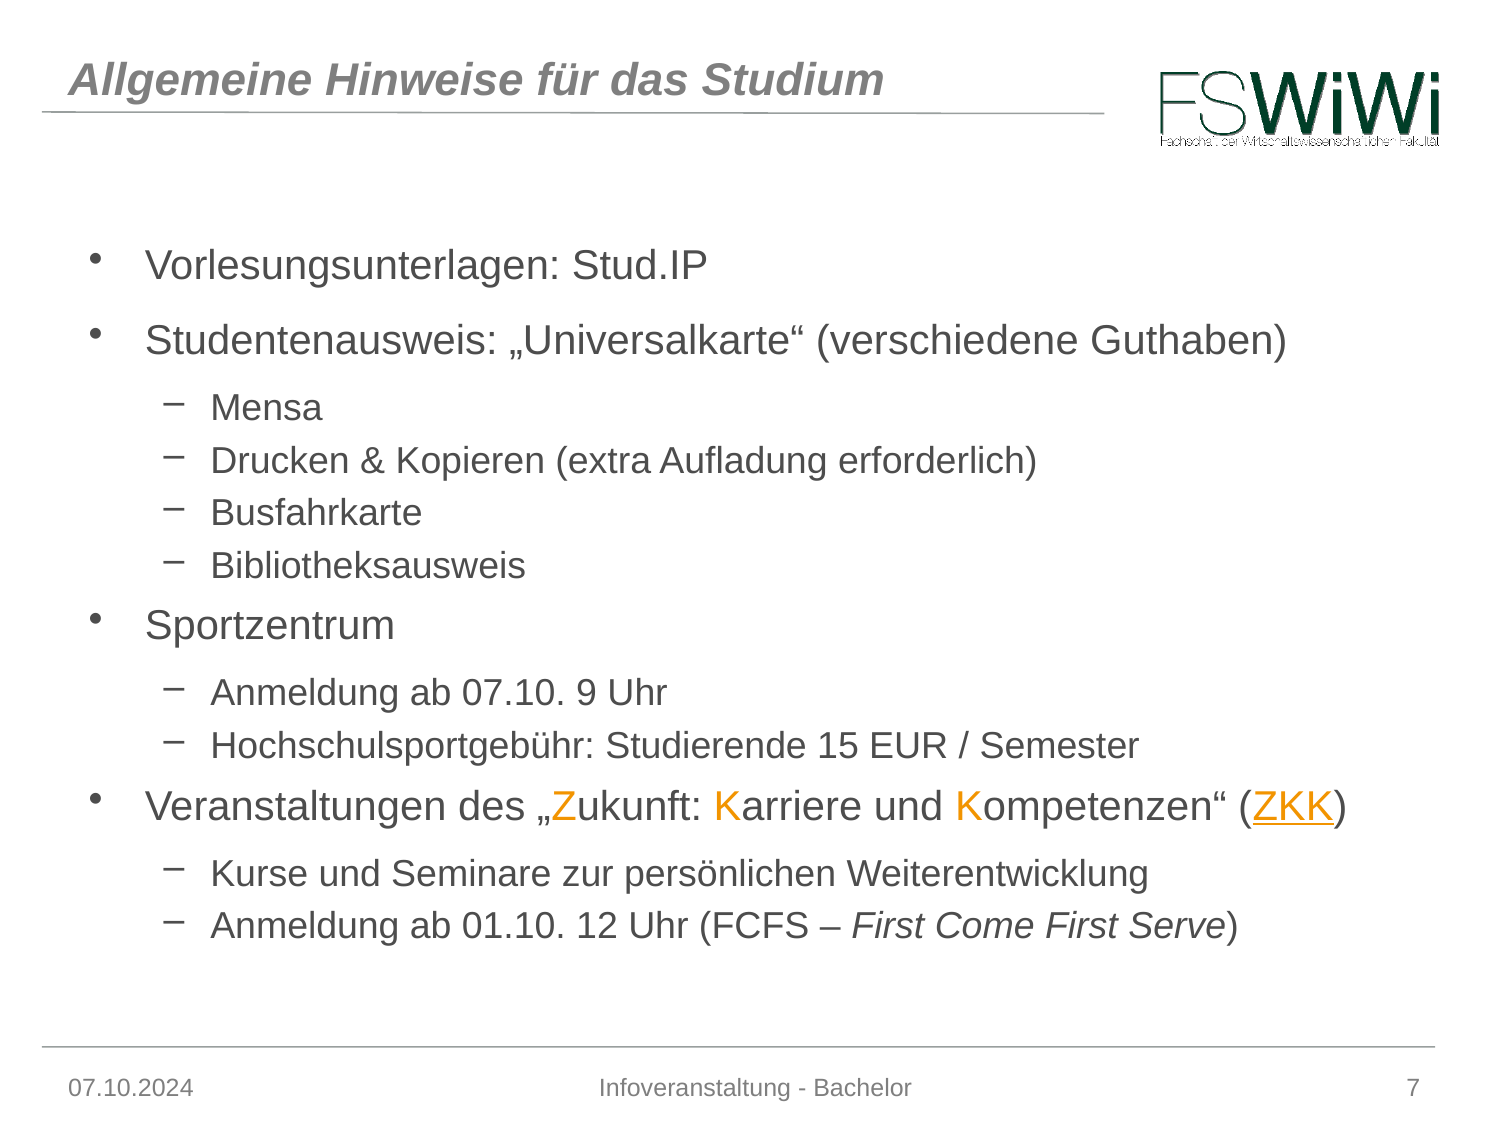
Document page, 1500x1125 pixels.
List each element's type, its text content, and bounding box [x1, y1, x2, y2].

list Vorlesungsunterlagen: Stud.IP Studentenausweis: „Universalkarte“ (verschiedene Guthaben) Mensa Drucken & Kopieren (extra Aufladung erforderlich) Busfahrkarte Bibliotheksausweis Sportzentrum Anmeldung ab 07.10. 9 Uhr Hochschulsportgebühr: Studierende 15 EUR / Semester Veranstaltungen des „Zukunft: Karriere und Kompetenzen“ (ZKK) Kurse und Seminare zur persönlichen Weiterentwicklung Anmeldung ab 01.10. 12 Uhr (FCFS – First Come First Serve) [53, 208, 1436, 976]
footer Infoveranstaltung - Bachelor [242, 1057, 1270, 1117]
slide_number 7 [1346, 1057, 1436, 1117]
title Allgemeine Hinweise für das Studium [53, 28, 1116, 112]
picture [1122, 58, 1477, 167]
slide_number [53, 1057, 231, 1117]
